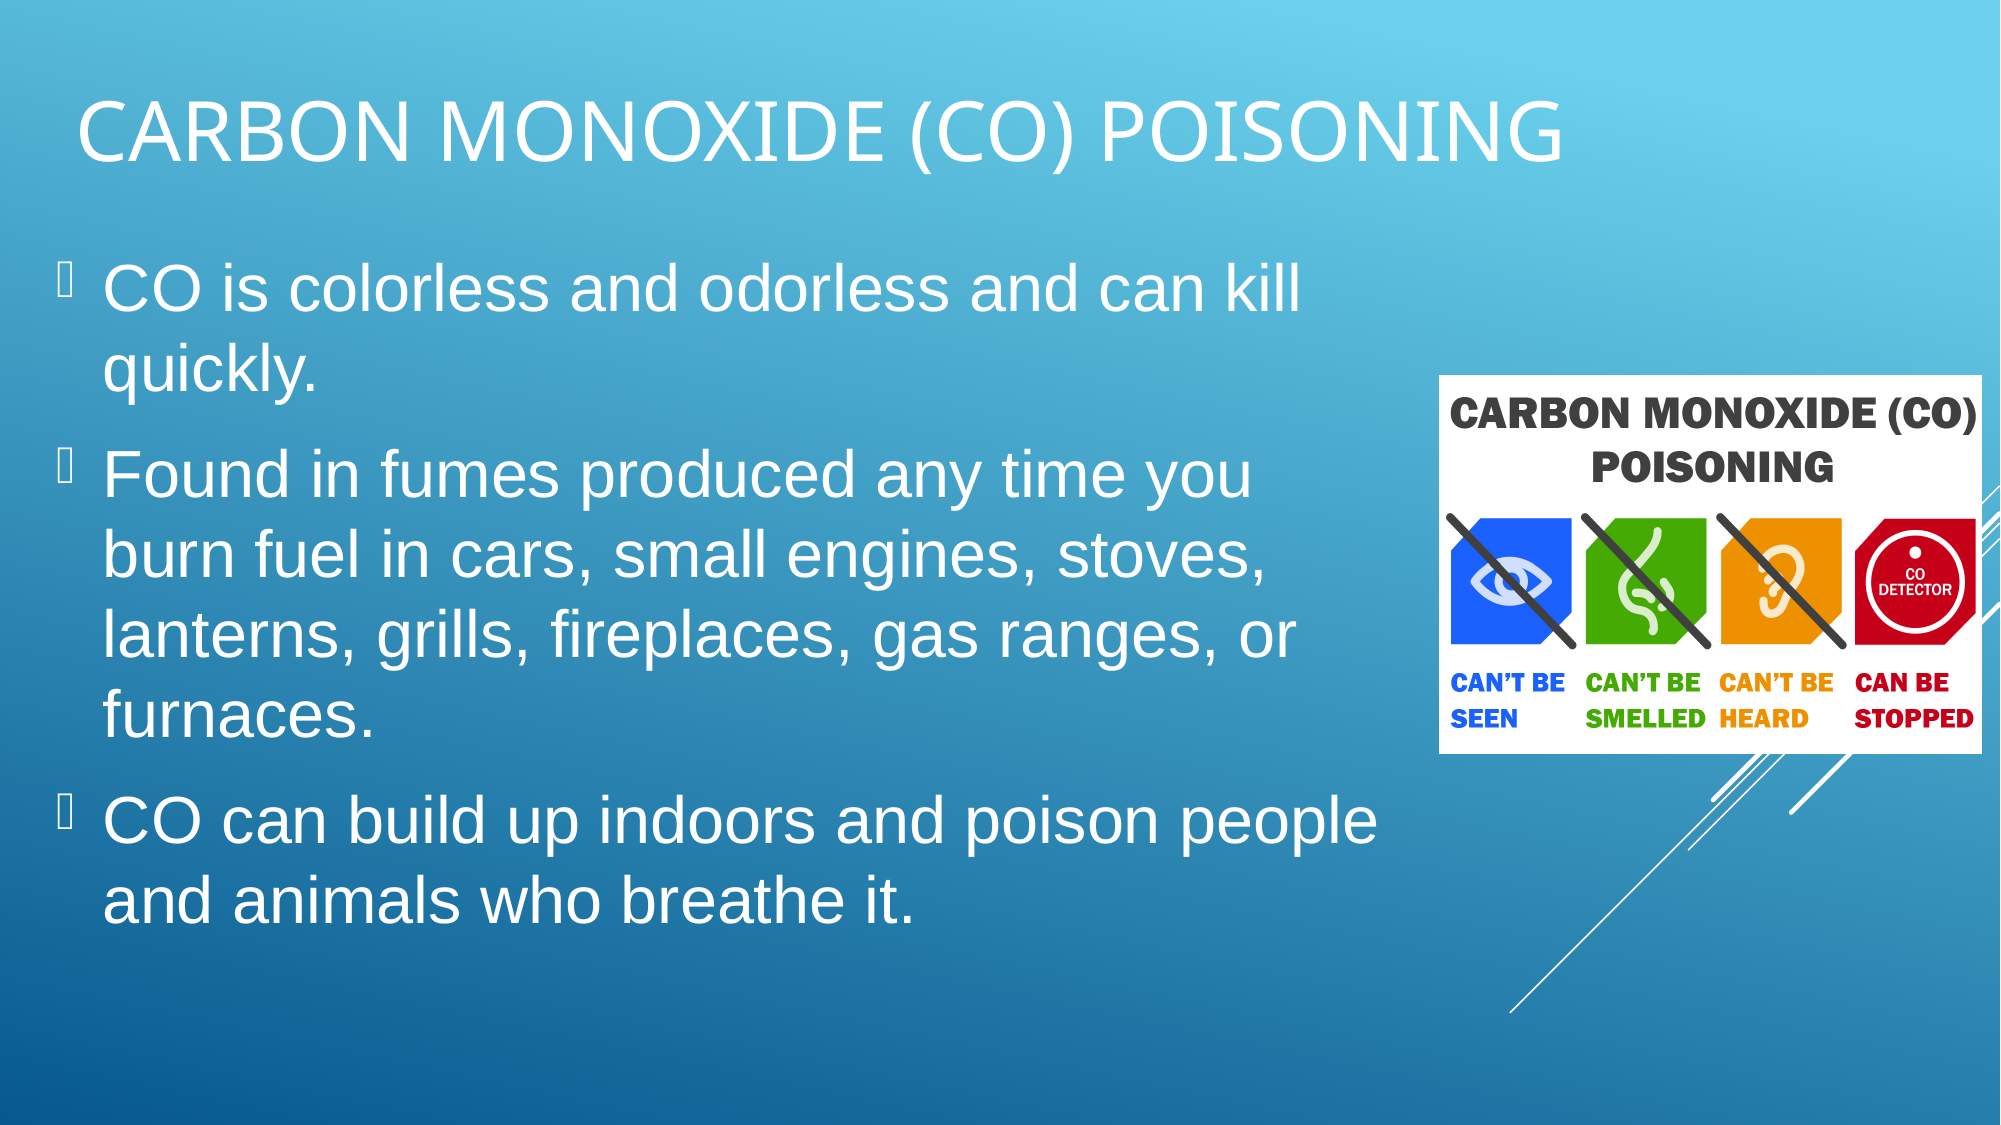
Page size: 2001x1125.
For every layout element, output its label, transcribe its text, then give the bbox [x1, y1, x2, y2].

title Carbon Monoxide (co) poisoning [60, 51, 1947, 206]
picture [1439, 375, 1983, 754]
list CO is colorless and odorless and can kill quickly. Found in fumes produced any time you burn fuel in cars, small engines, stoves, lanterns, grills, fireplaces, gas ranges, or furnaces. CO can build up indoors and poison people and animals who breathe it. [41, 205, 1420, 1083]
